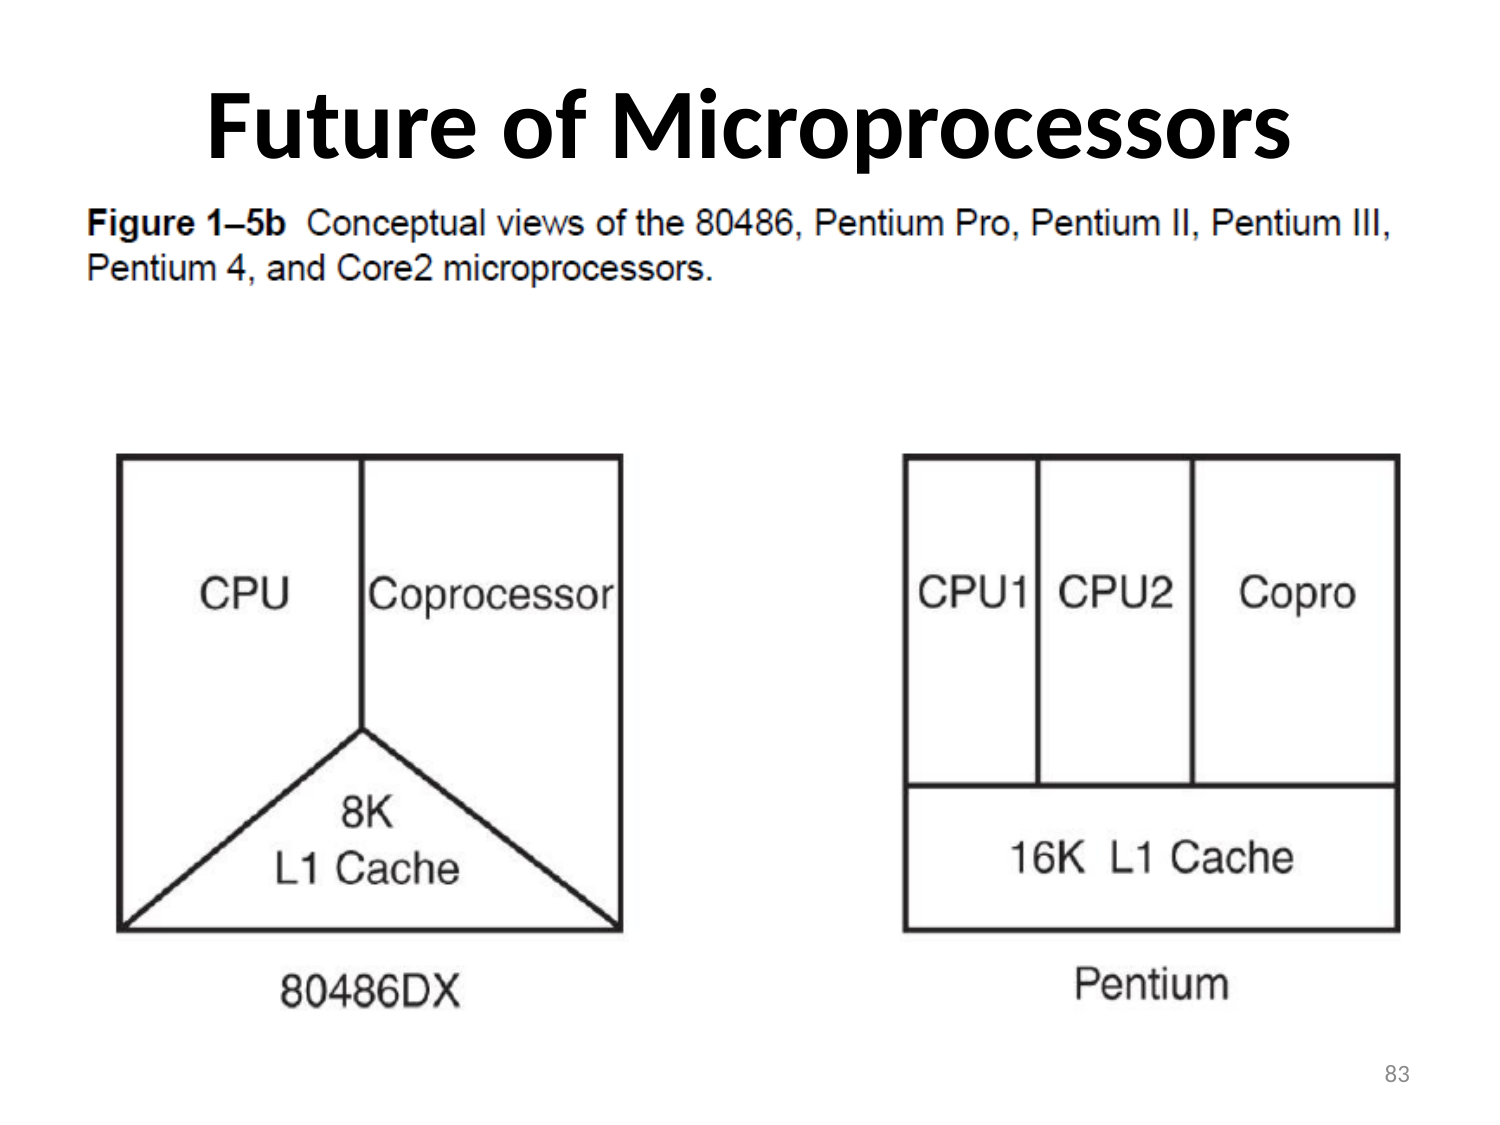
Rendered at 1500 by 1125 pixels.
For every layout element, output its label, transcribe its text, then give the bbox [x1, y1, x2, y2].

title Future of Microprocessors [75, 24, 1425, 213]
picture [74, 198, 1413, 1038]
slide_number 83 [1074, 1042, 1425, 1103]
